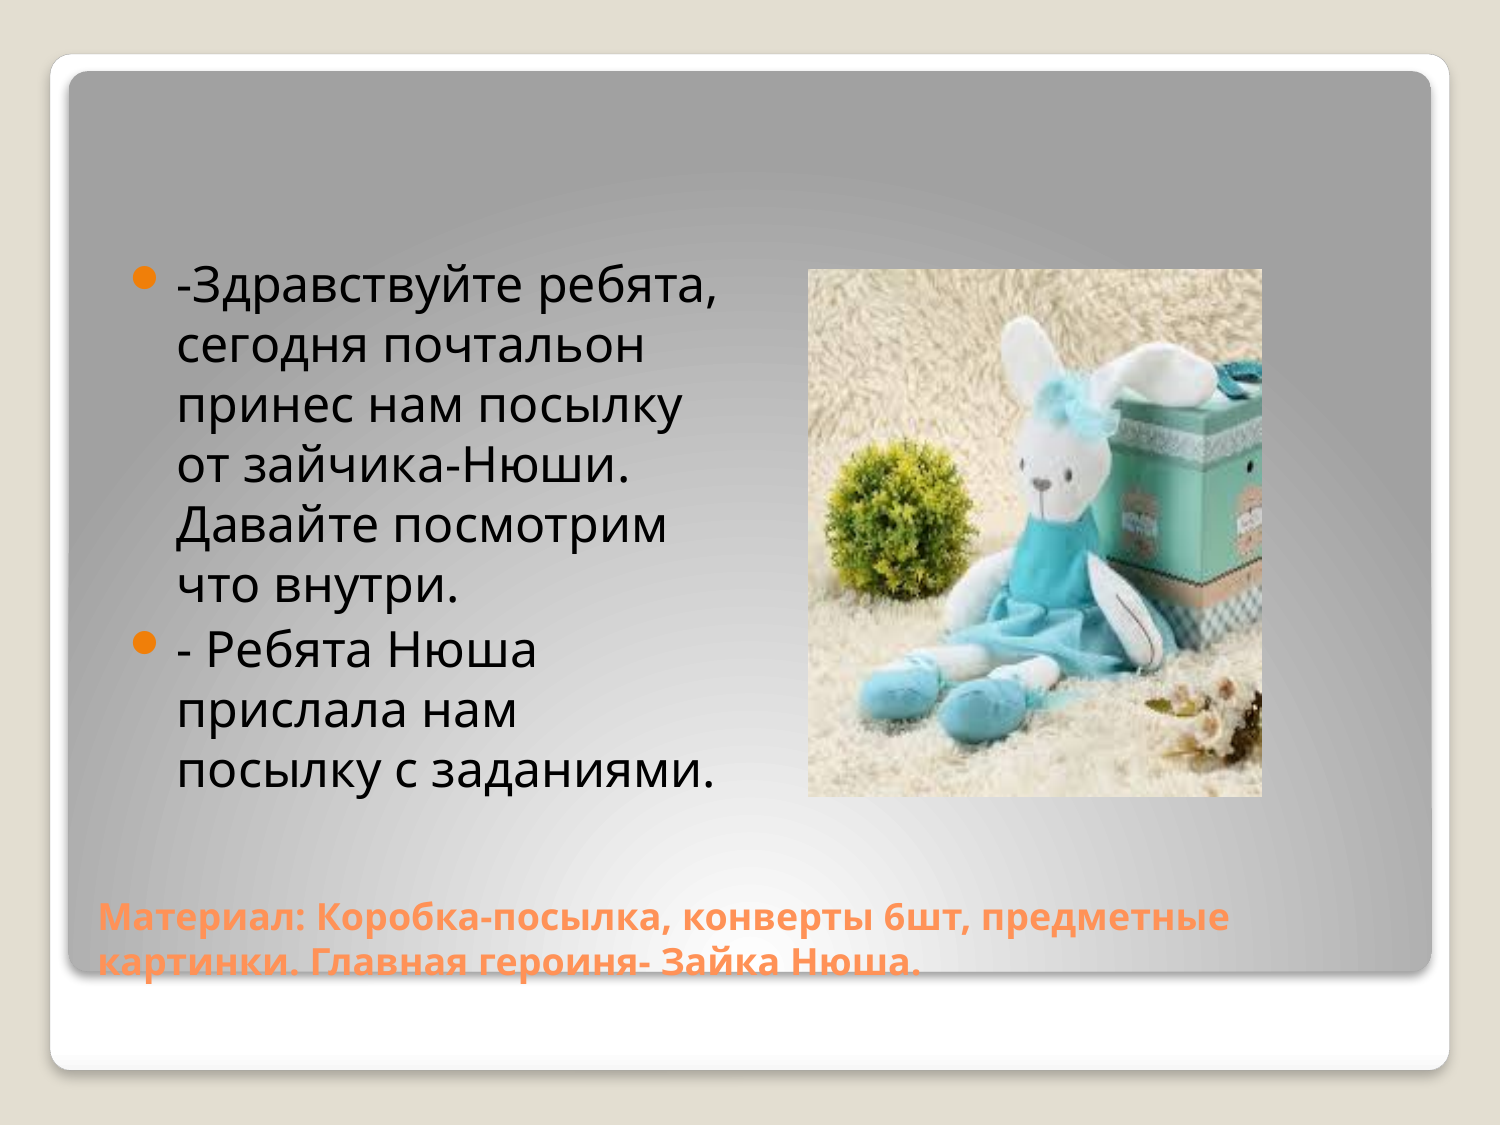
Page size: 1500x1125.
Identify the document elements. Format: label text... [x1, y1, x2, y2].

list -Здравствуйте ребята, сегодня почтальон принес нам посылку от зайчика-Нюши. Давайте посмотрим что внутри. - Ребята Нюша прислала нам посылку с заданиями. [99, 237, 745, 810]
title Материал: Коробка-посылка, конверты 6шт, предметные картинки. Главная героиня- Зайка Нюша. [82, 817, 1425, 990]
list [808, 269, 1262, 798]
